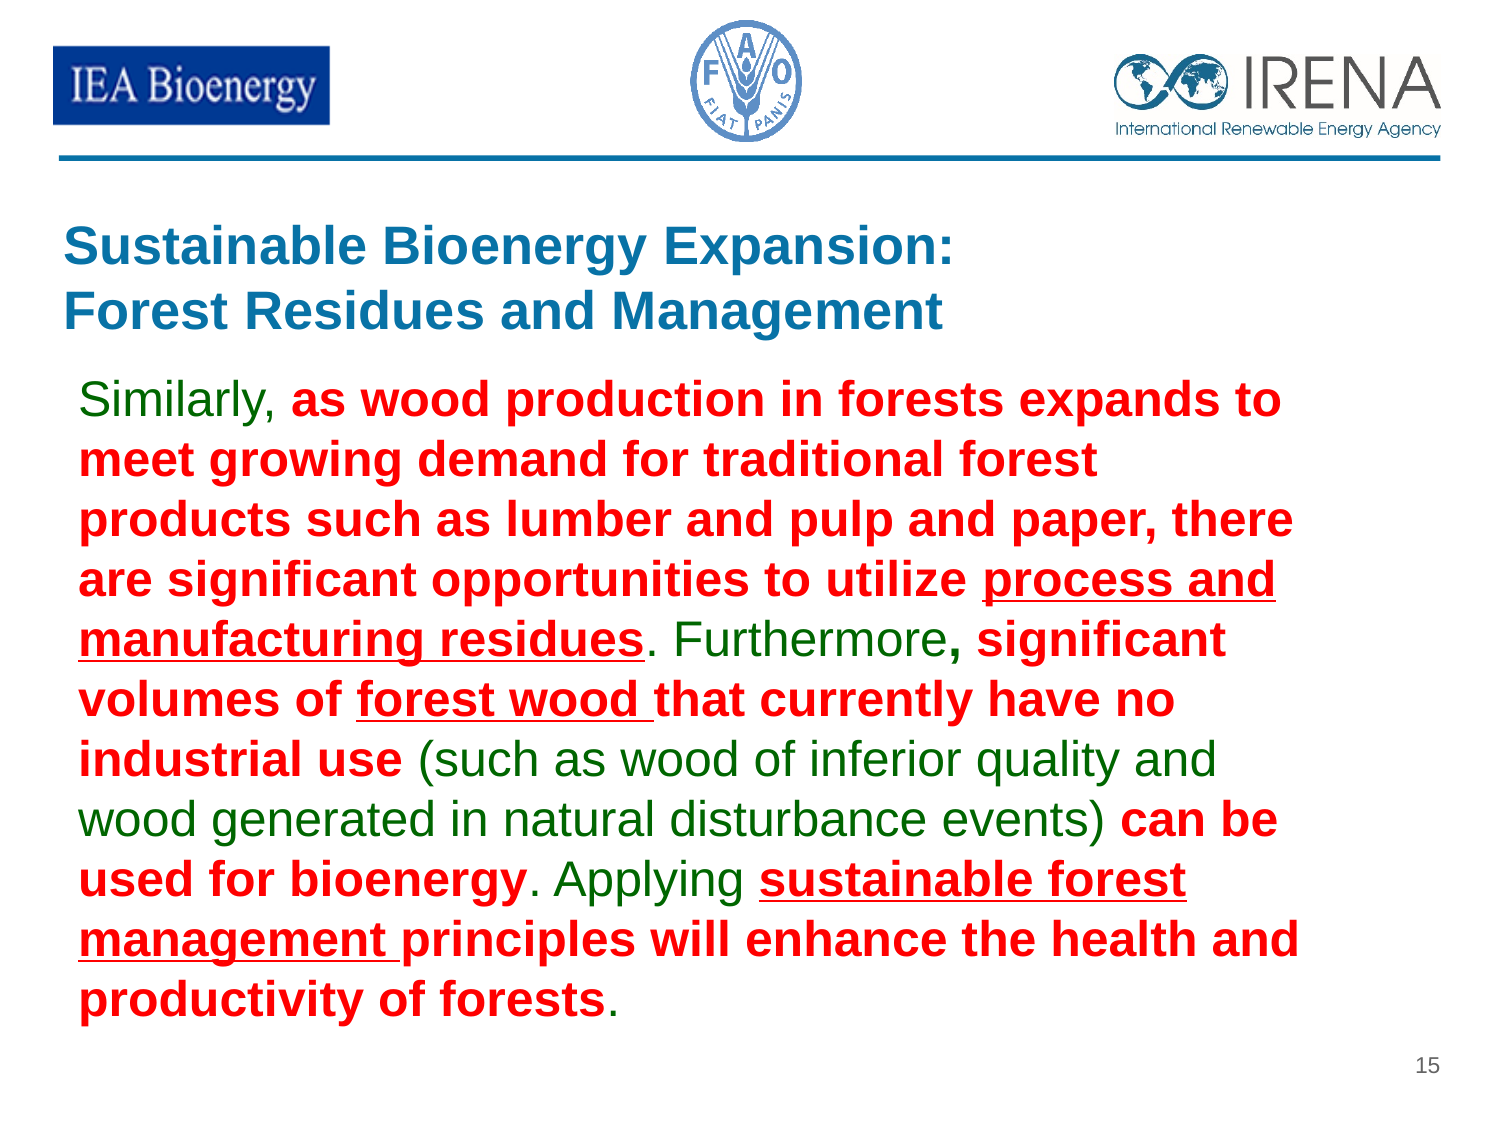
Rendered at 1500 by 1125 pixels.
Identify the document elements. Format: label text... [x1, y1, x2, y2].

picture [690, 18, 803, 142]
slide_number 15 [1322, 1050, 1441, 1101]
text_box Similarly, as wood production in forests expands to meet growing demand for traditional forest products such as lumber and pulp and paper, there are significant opportunities to utilize process and manufacturing residues. Furthermore, significant volumes of forest wood that currently have no industrial use (such as wood of inferior quality and wood generated in natural disturbance events) can be used for bioenergy. Applying sustainable forest management principles will enhance the health and productivity of forests. [63, 359, 1341, 1035]
title Sustainable Bioenergy Expansion: Forest Residues and Management [63, 235, 1445, 315]
picture [1114, 54, 1441, 138]
picture [52, 42, 358, 128]
